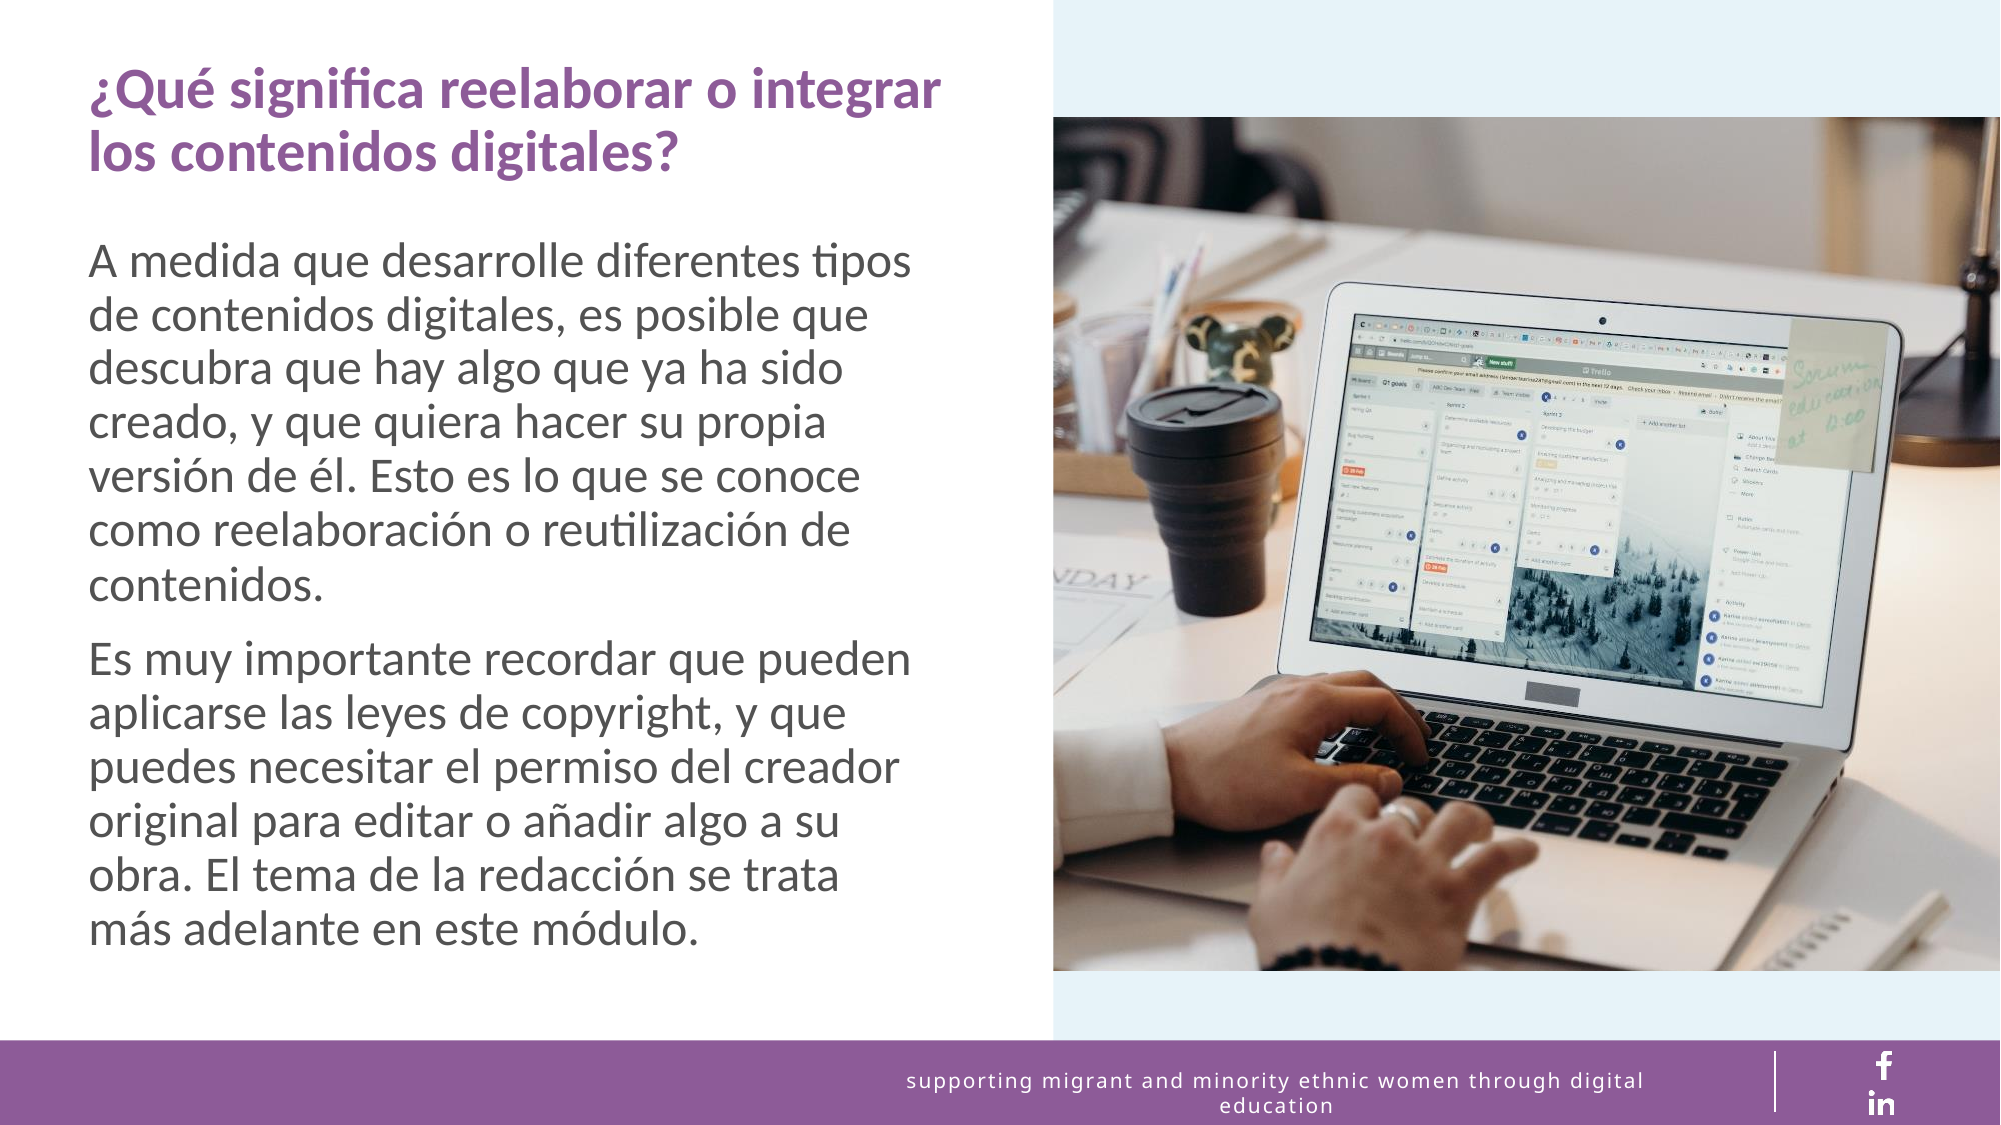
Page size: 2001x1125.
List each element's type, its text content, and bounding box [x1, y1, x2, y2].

list ¿Qué significa reelaborar o integrar los contenidos digitales? [73, 50, 1000, 194]
picture [1053, 117, 2000, 971]
list A medida que desarrolle diferentes tipos de contenidos digitales, es posible que descubra que hay algo que ya ha sido creado, y que quiera hacer su propia versión de él. Esto es lo que se conoce como reelaboración o reutilización de contenidos. Es muy importante recordar que pueden aplicarse las leyes de copyright, y que puedes necesitar el permiso del creador original para editar o añadir algo a su obra. El tema de la redacción se trata más adelante en este módulo. [73, 226, 947, 760]
